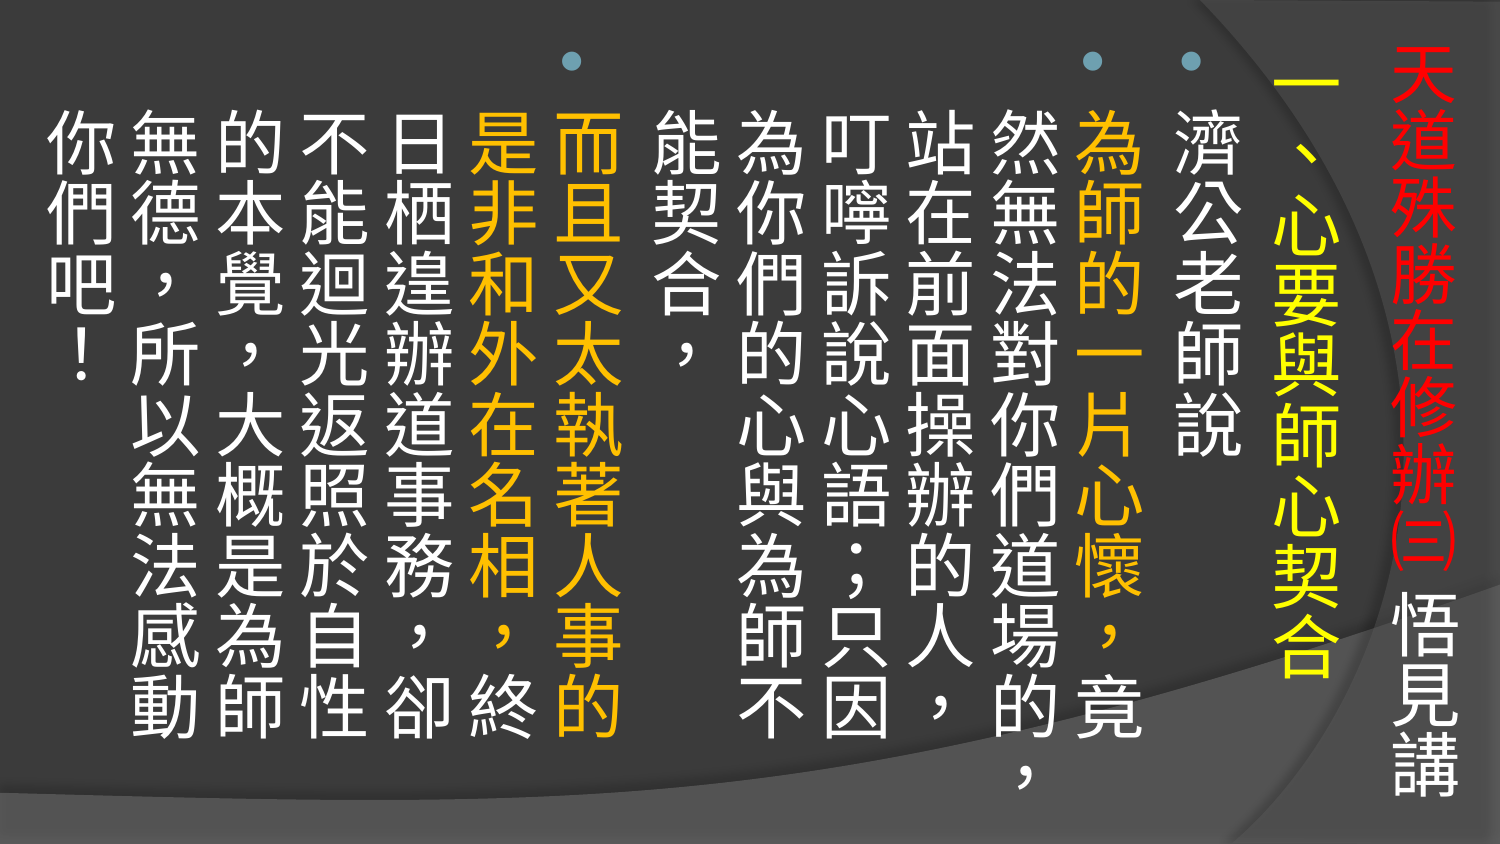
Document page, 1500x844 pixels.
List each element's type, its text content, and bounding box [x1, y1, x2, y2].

title 天道殊勝在修辦㈢ 悟見講 [1364, 21, 1483, 820]
list 一、心要與師心契合 濟公老師說 為師的一片心懷，竟然無法對你們道場的，站在前面操辦的人，叮嚀訴說心語；只因為你們的心與為師不能契合， 而且又太執著人事的是非和外在名相，終 日栖遑辦道事務，卻不能迴光返照於自性的本覺，大概是為師無德，所以無法感動你們吧！ [29, 27, 1365, 820]
